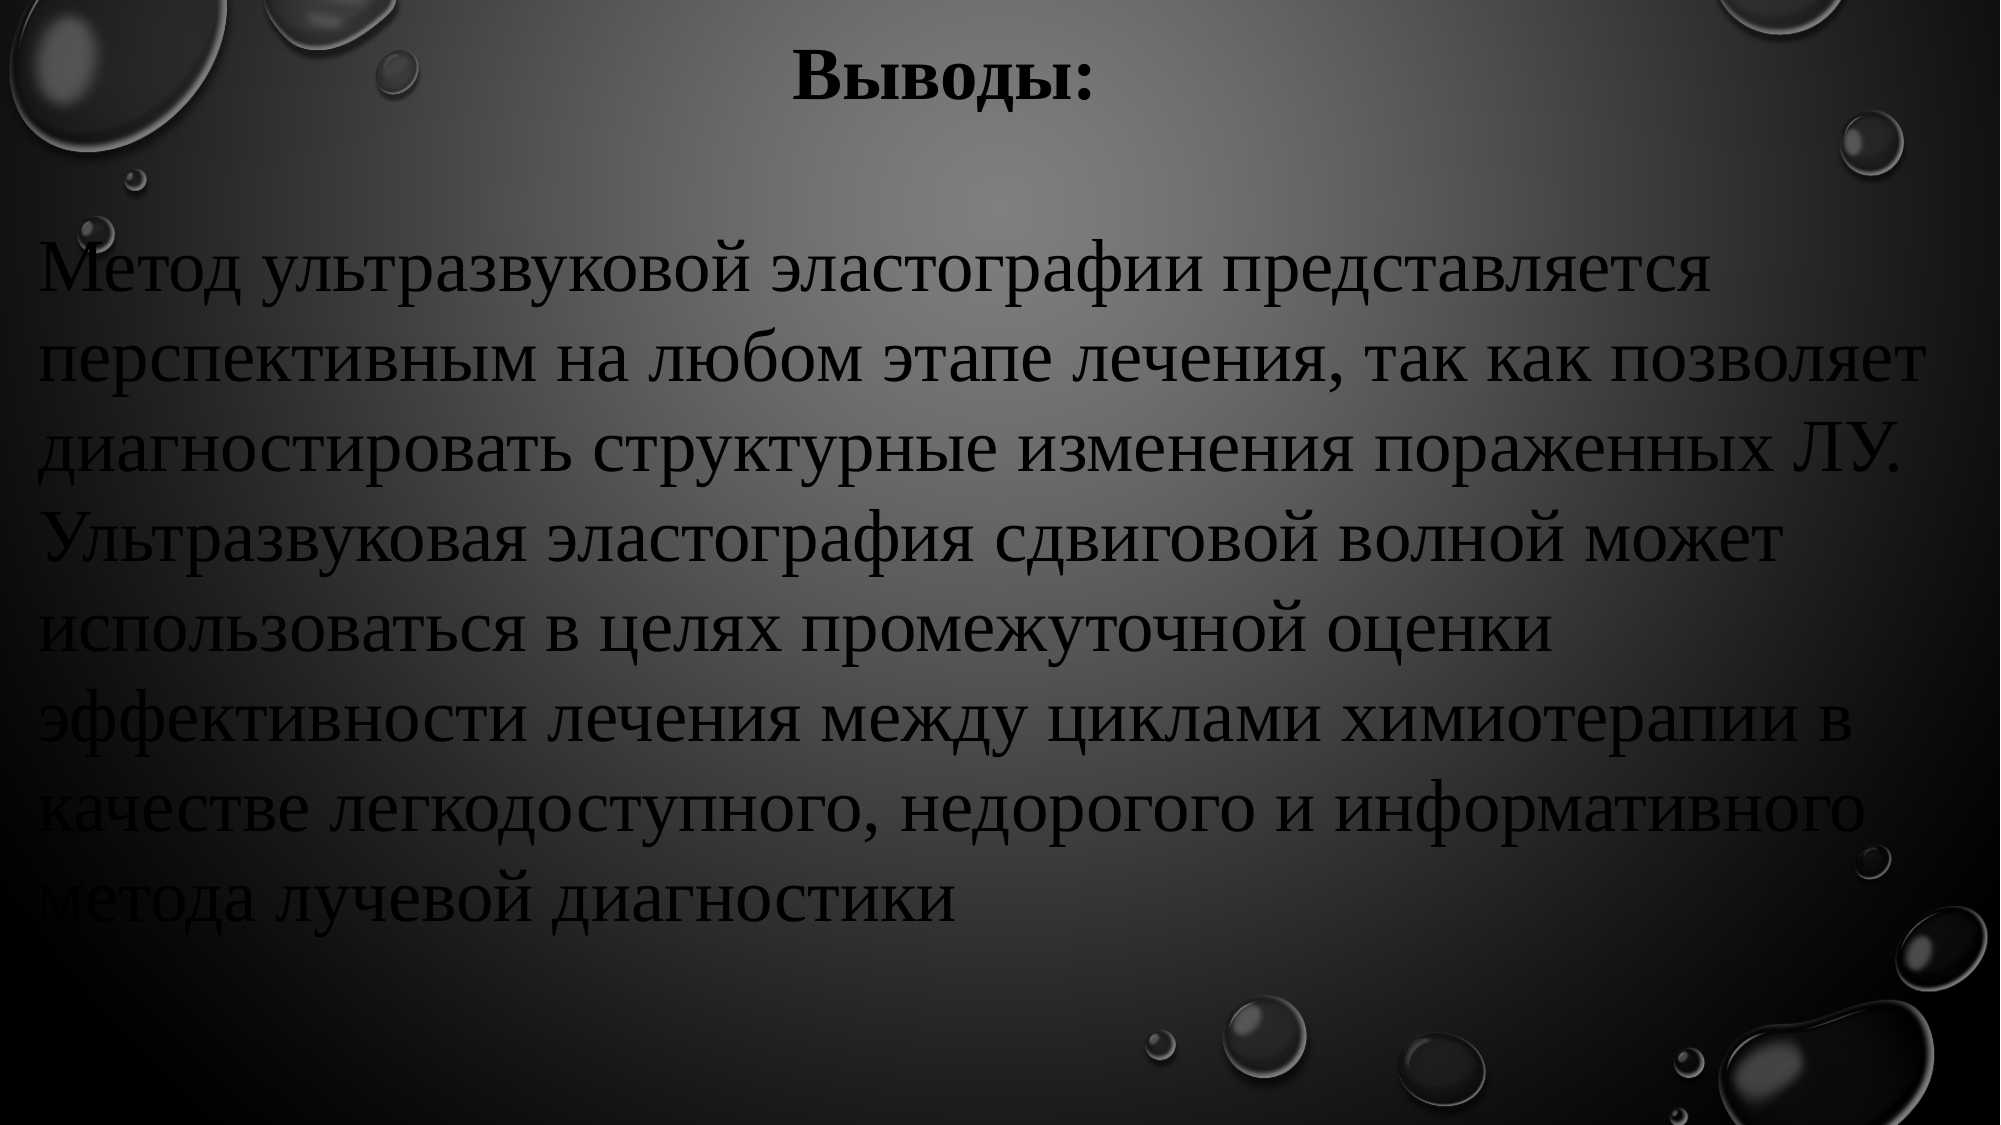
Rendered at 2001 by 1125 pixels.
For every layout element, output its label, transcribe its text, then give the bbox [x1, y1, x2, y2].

text_box Метод ультразвуковой эластографии представляется перспективным на любом этапе лечения, так как позволяет диагностировать структурные изменения пораженных ЛУ. Ультразвуковая эластография сдвиговой волной может использоваться в целях промежуточной оценки эффективности лечения между циклами химиотерапии в качестве легкодоступного, недорогого и информативного метода лучевой диагностики [23, 208, 1973, 945]
title Выводы: [82, 27, 1808, 209]
